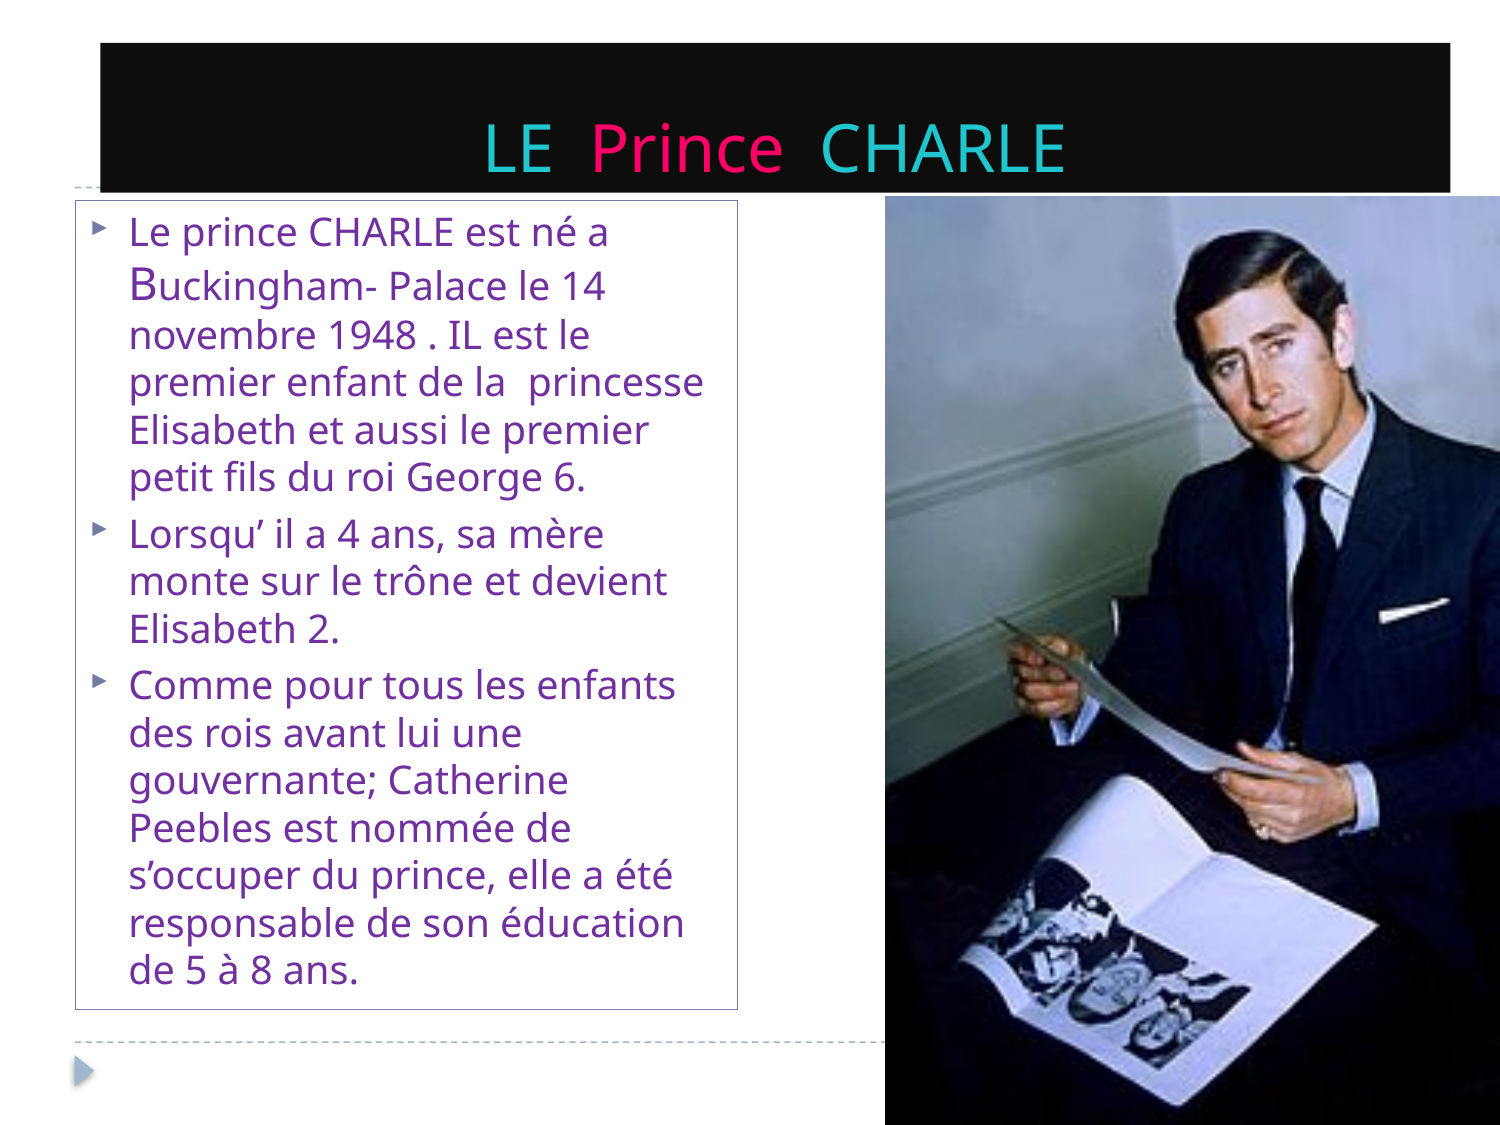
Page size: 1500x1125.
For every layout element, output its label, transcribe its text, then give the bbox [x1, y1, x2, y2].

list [885, 195, 1500, 1125]
title LE Prince CHARLE [100, 42, 1451, 193]
list Le prince CHARLE est né a Buckingham- Palace le 14 novembre 1948 . IL est le premier enfant de la princesse Elisabeth et aussi le premier petit fils du roi George 6. Lorsqu’ il a 4 ans, sa mère monte sur le trône et devient Elisabeth 2. Comme pour tous les enfants des rois avant lui une gouvernante; Catherine Peebles est nommée de s’occuper du prince, elle a été responsable de son éducation de 5 à 8 ans. [75, 200, 738, 1010]
